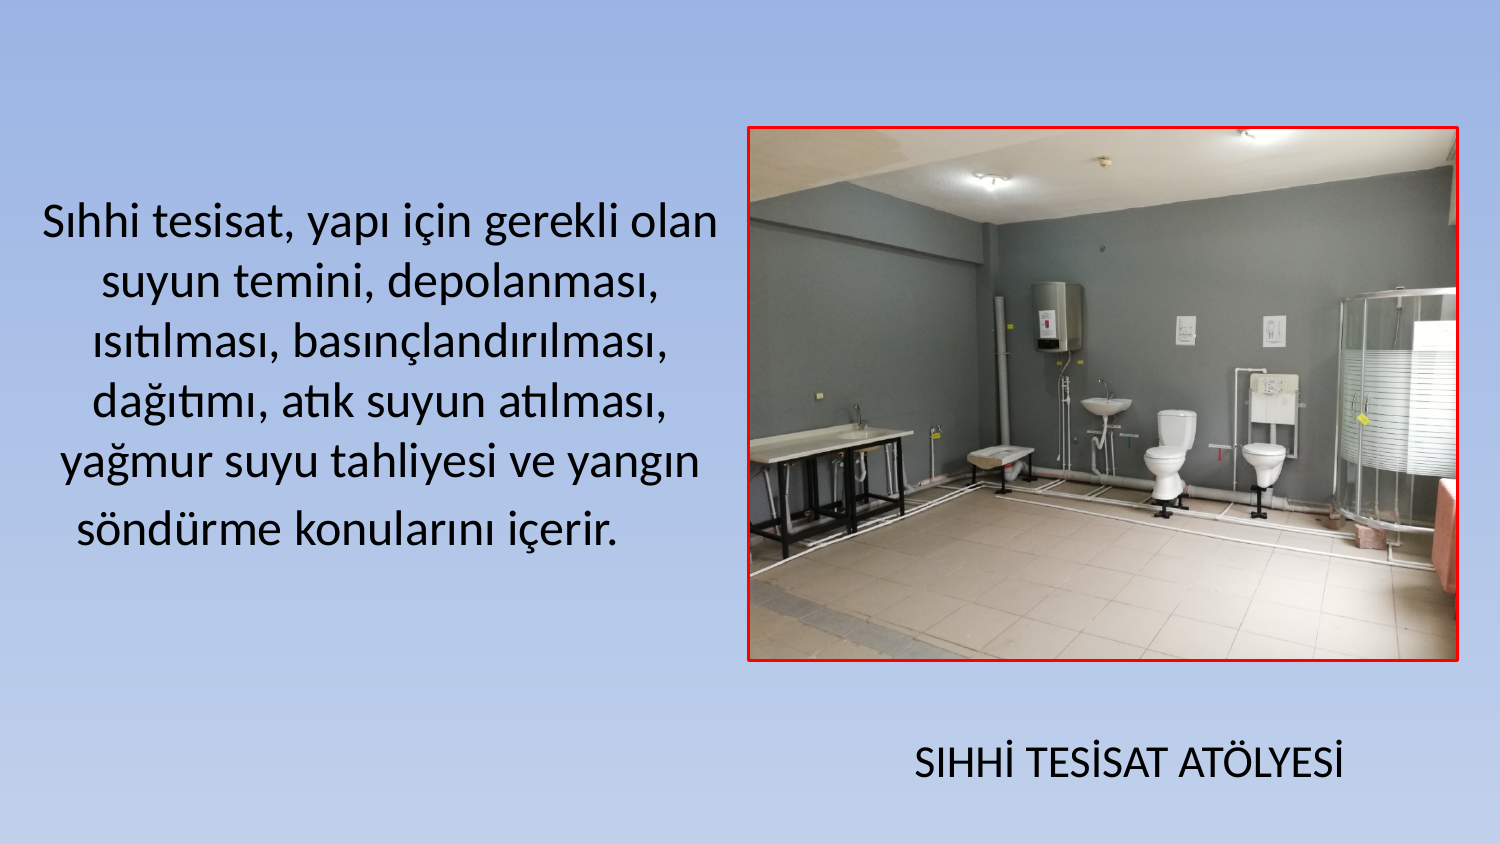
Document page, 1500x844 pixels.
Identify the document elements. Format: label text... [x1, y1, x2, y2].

title SIHHİ TESİSAT ATÖLYESİ [856, 705, 1403, 814]
picture [749, 128, 1457, 659]
list Sıhhi tesisat, yapı için gerekli olan suyun temini, depolanması, ısıtılması, basınçlandırılması, dağıtımı, atık suyun atılması, yağmur suyu tahliyesi ve yangın söndürme konularını içerir. [0, 0, 762, 844]
